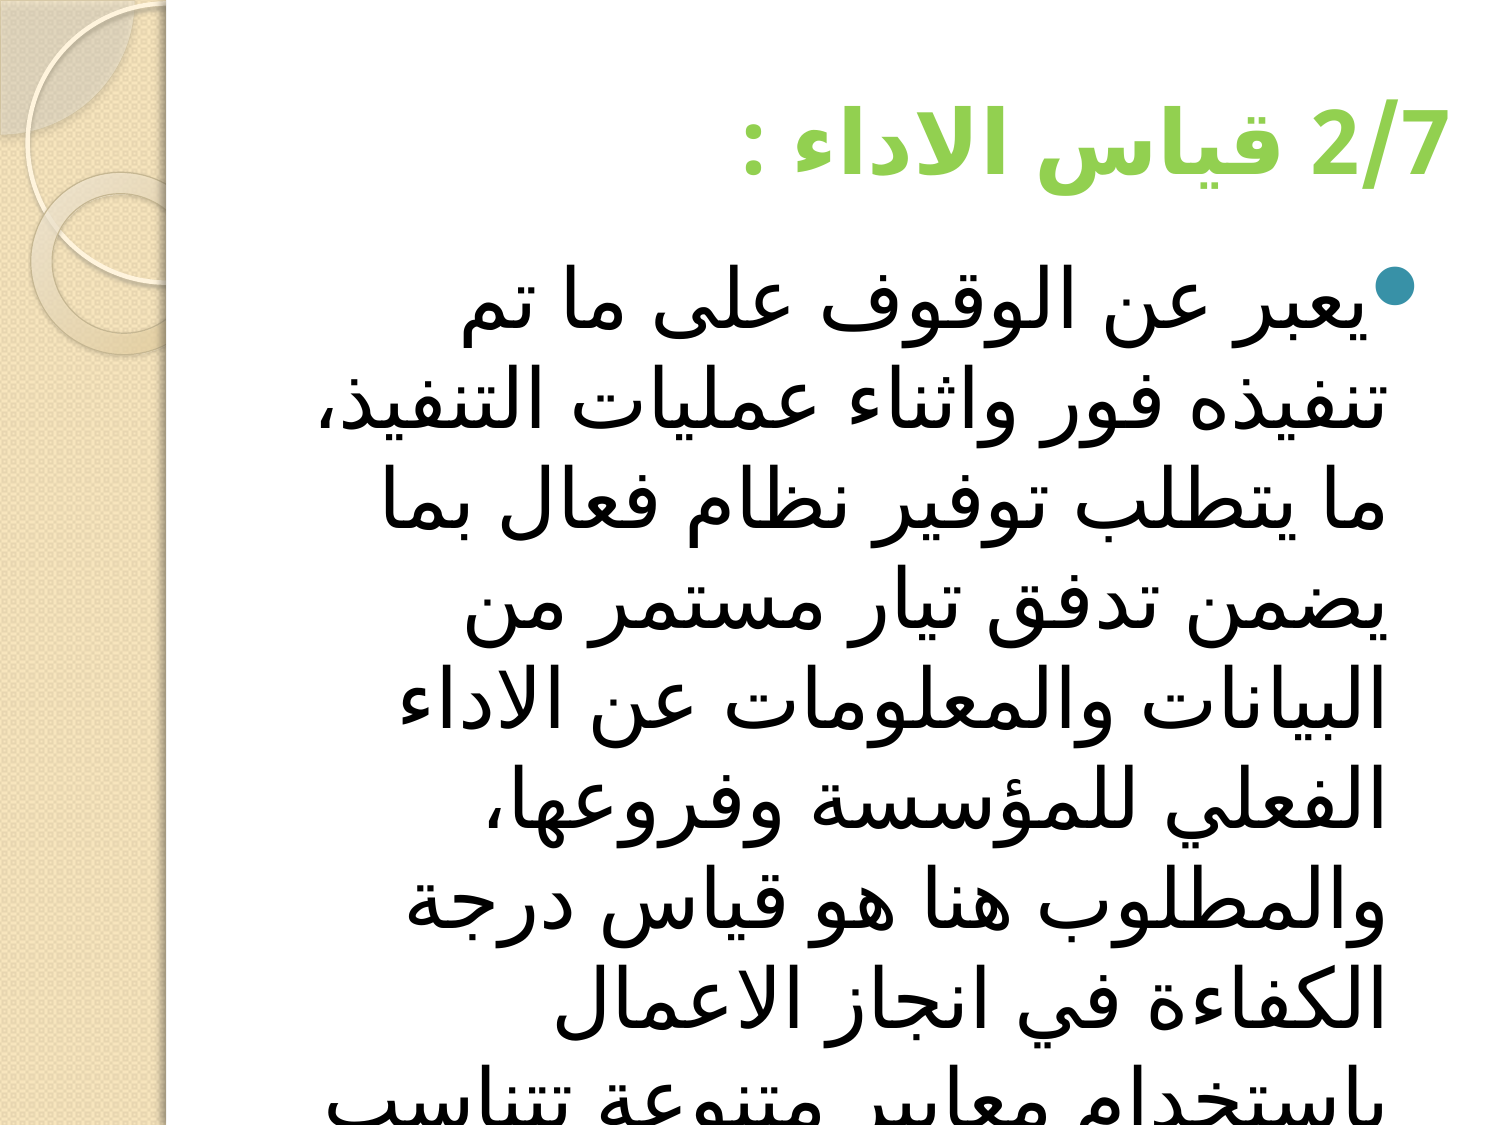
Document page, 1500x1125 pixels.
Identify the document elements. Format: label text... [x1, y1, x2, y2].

title 2/7 قياس الاداء : [235, 45, 1466, 233]
list يعبر عن الوقوف على ما تم تنفيذه فور واثناء عمليات التنفيذ، ما يتطلب توفير نظام فعال بما يضمن تدفق تيار مستمر من البيانات والمعلومات عن الاداء الفعلي للمؤسسة وفروعها، والمطلوب هنا هو قياس درجة الكفاءة في انجاز الاعمال باستخدام معايير متنوعة تتناسب مع الشئ المراد قياسه, [235, 237, 1466, 1025]
